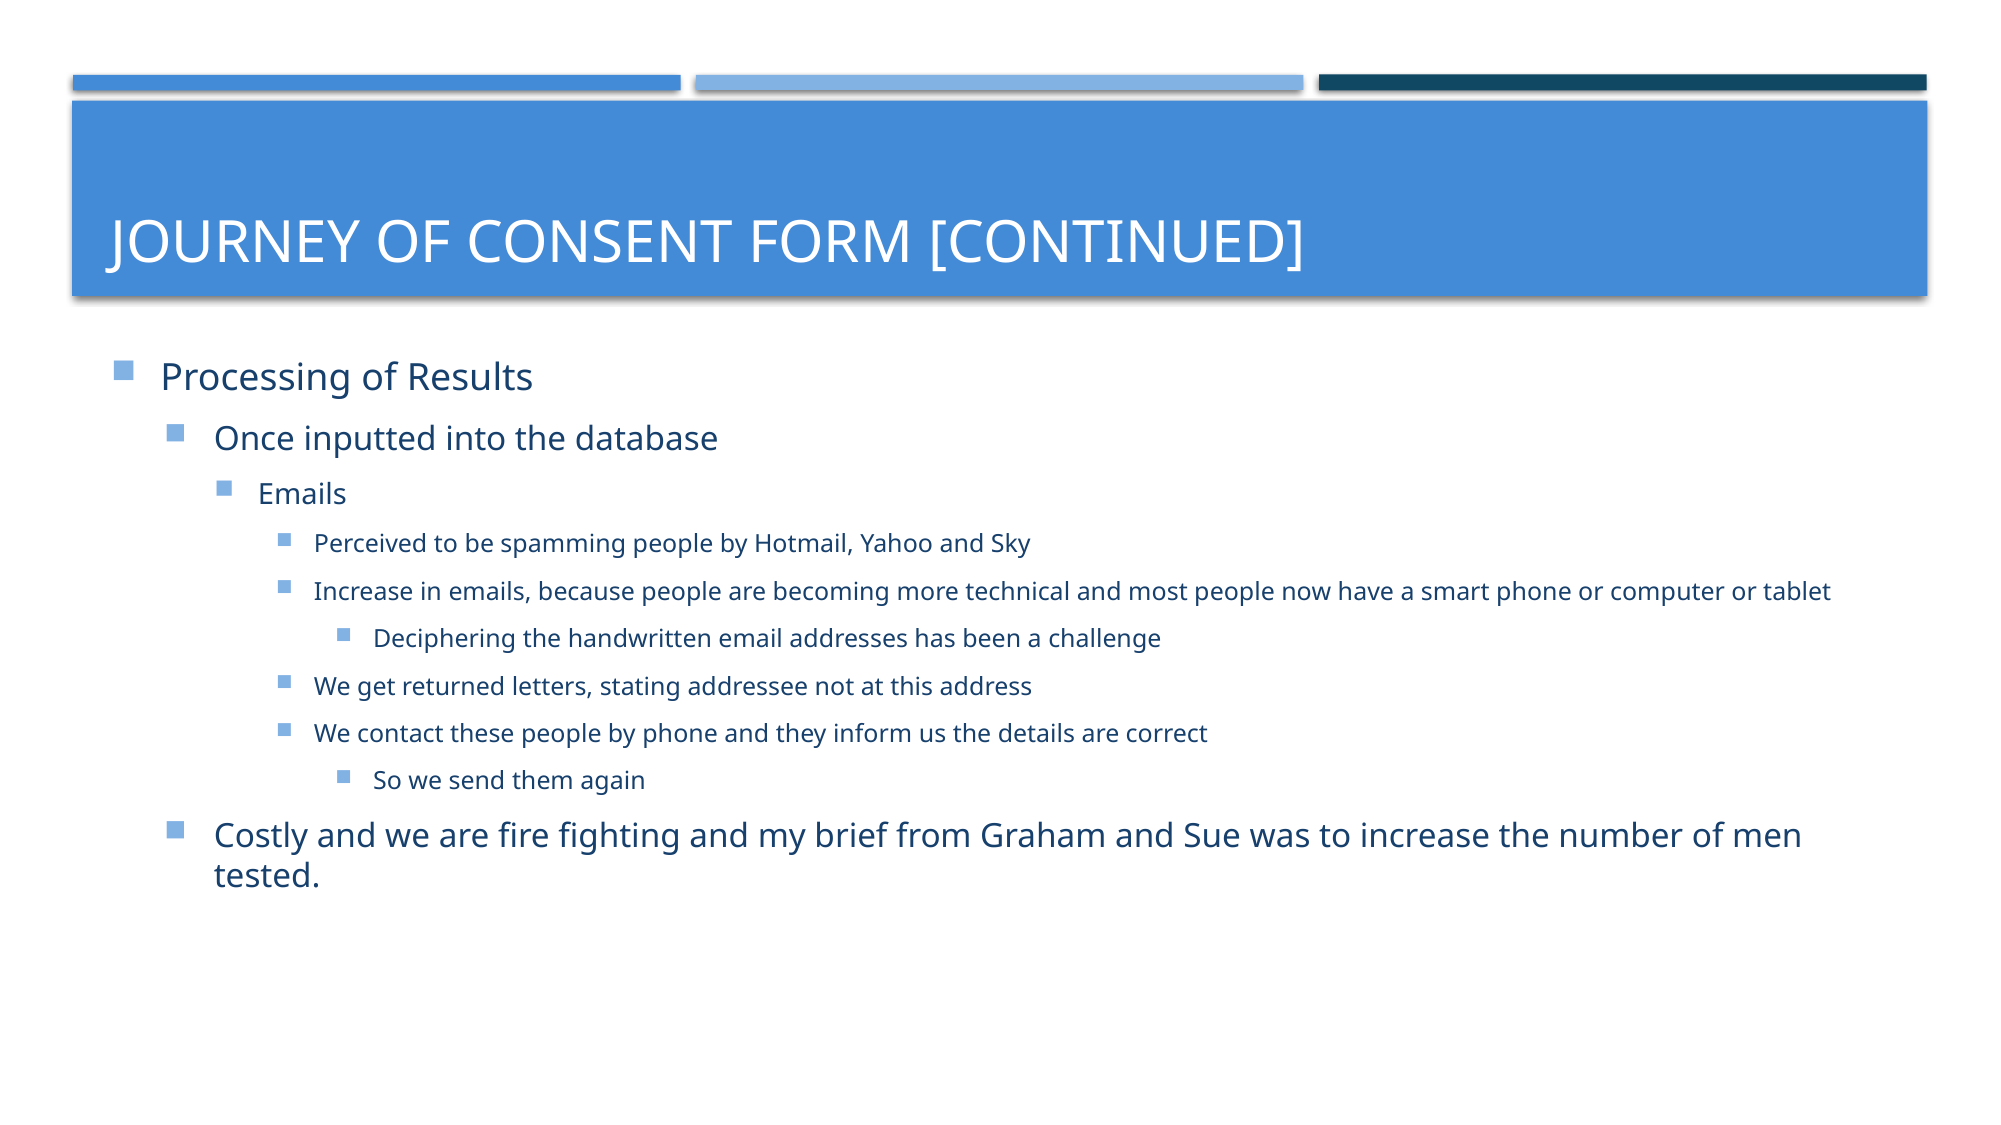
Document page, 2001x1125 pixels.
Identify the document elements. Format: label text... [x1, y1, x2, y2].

title Journey of consent form [continued] [95, 115, 1905, 282]
list Processing of Results Once inputted into the database Emails Perceived to be spamming people by Hotmail, Yahoo and Sky Increase in emails, because people are becoming more technical and most people now have a smart phone or computer or tablet Deciphering the handwritten email addresses has been a challenge We get returned letters, stating addressee not at this address We contact these people by phone and they inform us the details are correct So we send them again Costly and we are fire fighting and my brief from Graham and Sue was to increase the number of men tested. [95, 357, 1905, 962]
